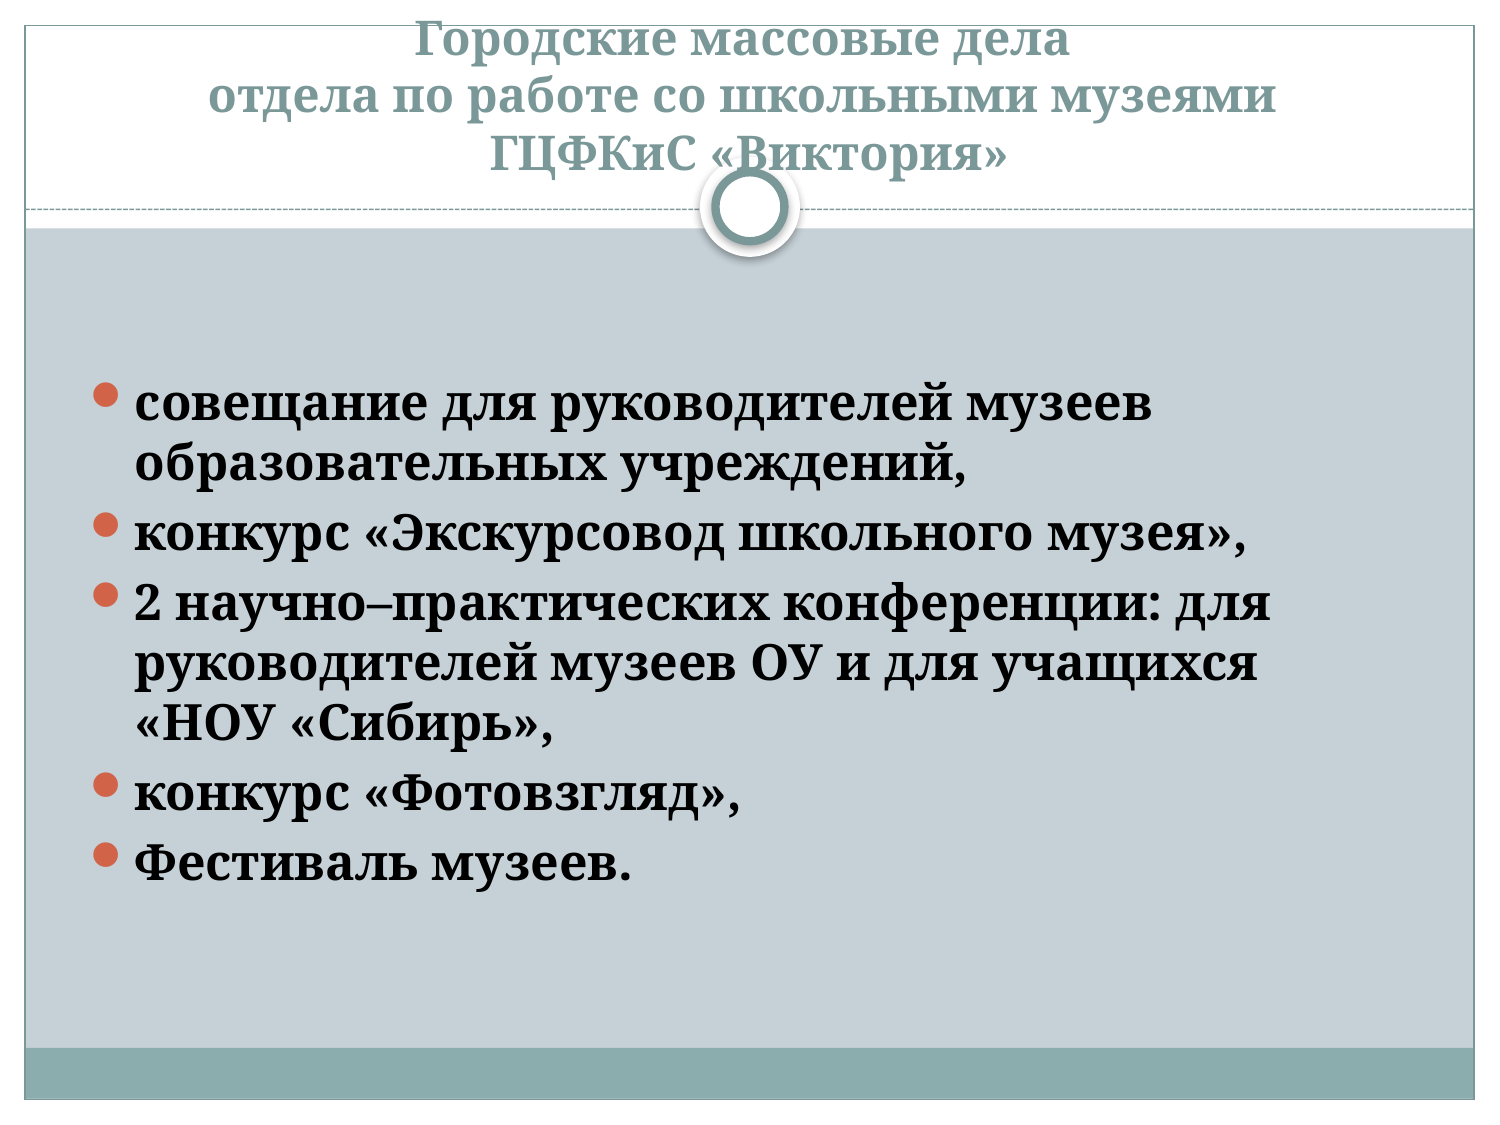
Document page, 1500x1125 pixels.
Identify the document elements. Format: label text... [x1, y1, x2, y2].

title Городские массовые дела отдела по работе со школьными музеями ГЦФКиС «Виктория» [49, 0, 1450, 188]
list совещание для руководителей музеев образовательных учреждений, конкурс «Экскурсовод школьного музея», 2 научно–практических конференции: для руководителей музеев ОУ и для учащихся «НОУ «Сибирь», конкурс «Фотовзгляд», Фестиваль музеев. [75, 363, 1425, 1114]
